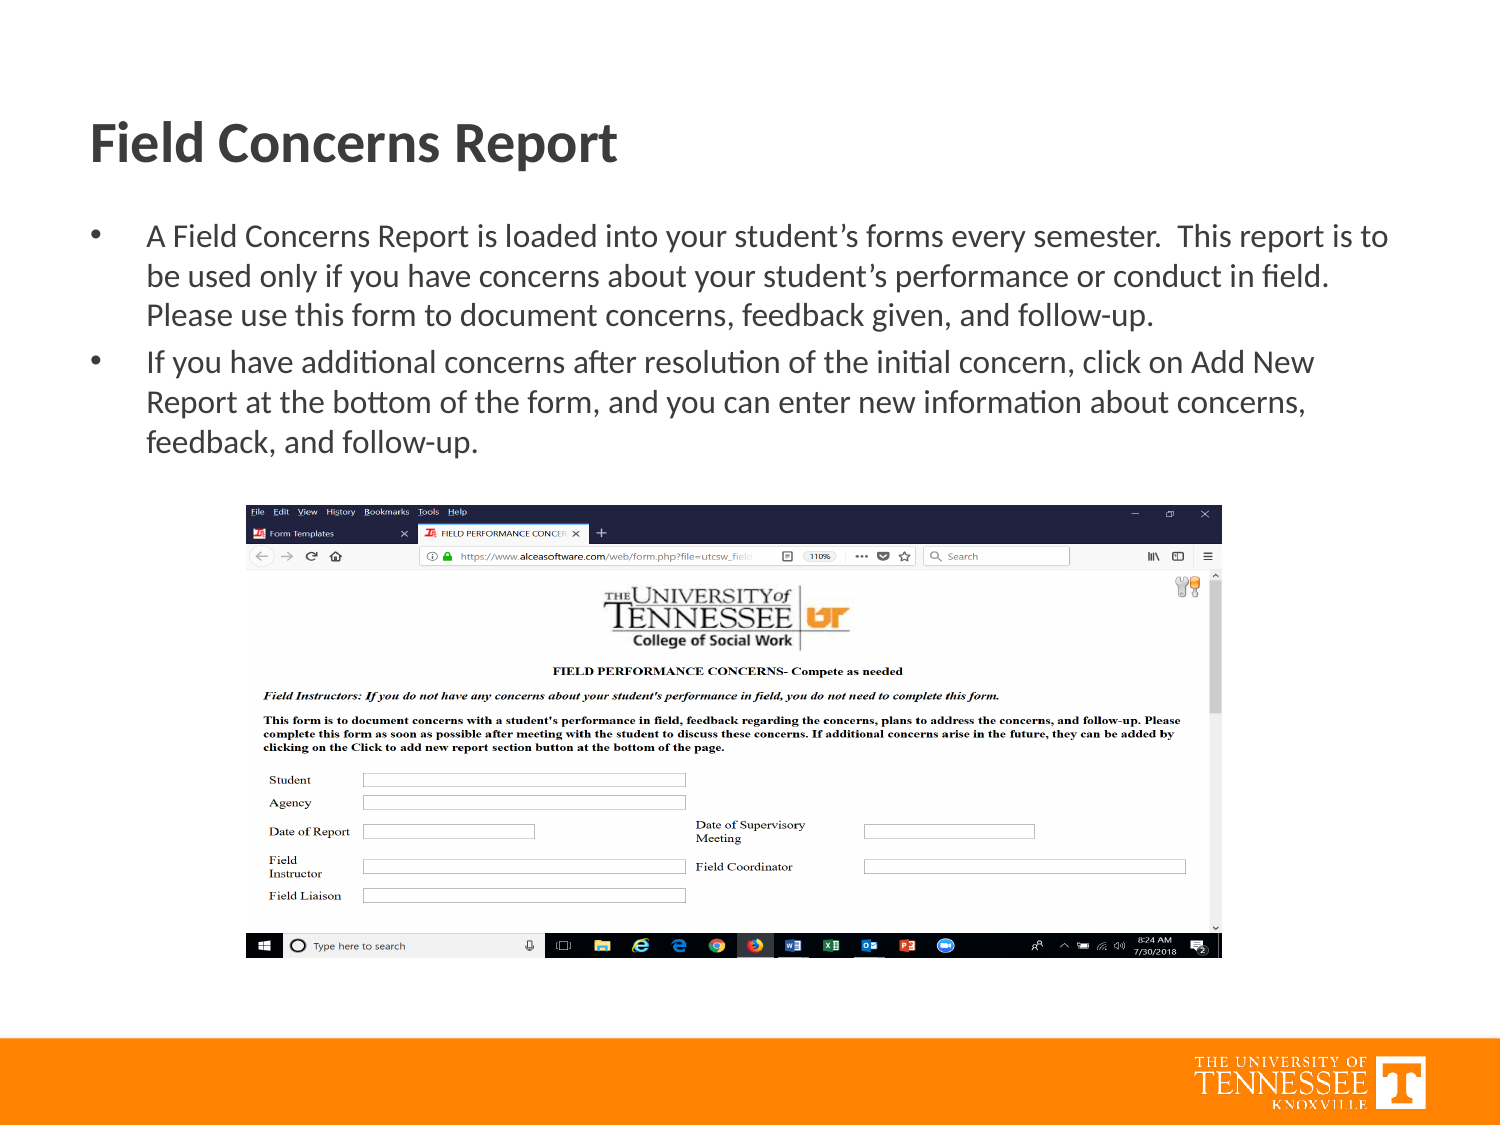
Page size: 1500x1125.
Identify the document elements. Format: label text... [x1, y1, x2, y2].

list A Field Concerns Report is loaded into your student’s forms every semester. This report is to be used only if you have concerns about your student’s performance or conduct in field. Please use this form to document concerns, feedback given, and follow-up. If you have additional concerns after resolution of the initial concern, click on Add New Report at the bottom of the form, and you can enter new information about concerns, feedback, and follow-up. [75, 206, 1425, 1033]
title Field Concerns Report [75, 45, 1425, 206]
picture [246, 505, 1222, 958]
